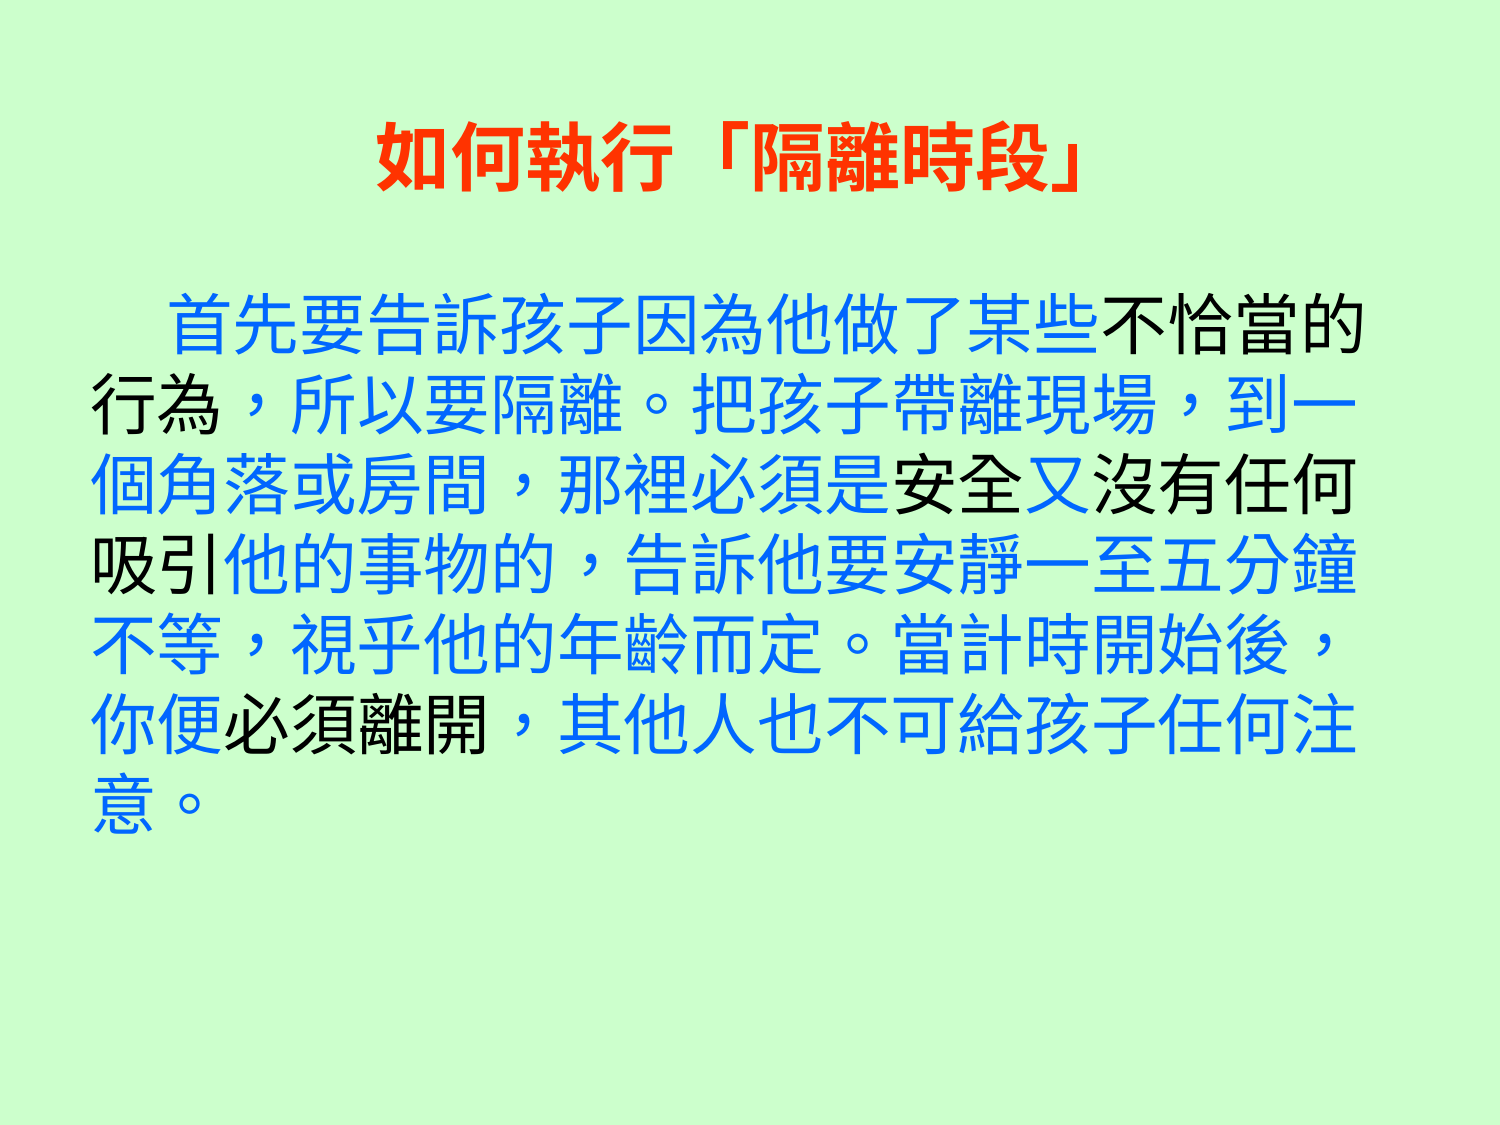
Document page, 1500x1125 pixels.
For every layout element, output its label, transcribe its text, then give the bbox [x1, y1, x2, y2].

list 首先要告訴孩子因為他做了某些不恰當的行為，所以要隔離。把孩子帶離現場，到一個角落或房間，那裡必須是安全又沒有任何吸引他的事物的，告訴他要安靜一至五分鐘不等，視乎他的年齡而定。當計時開始後，你便必須離開，其他人也不可給孩子任何注意。 [75, 275, 1425, 1005]
title 如何執行「隔離時段」 [75, 99, 1425, 275]
